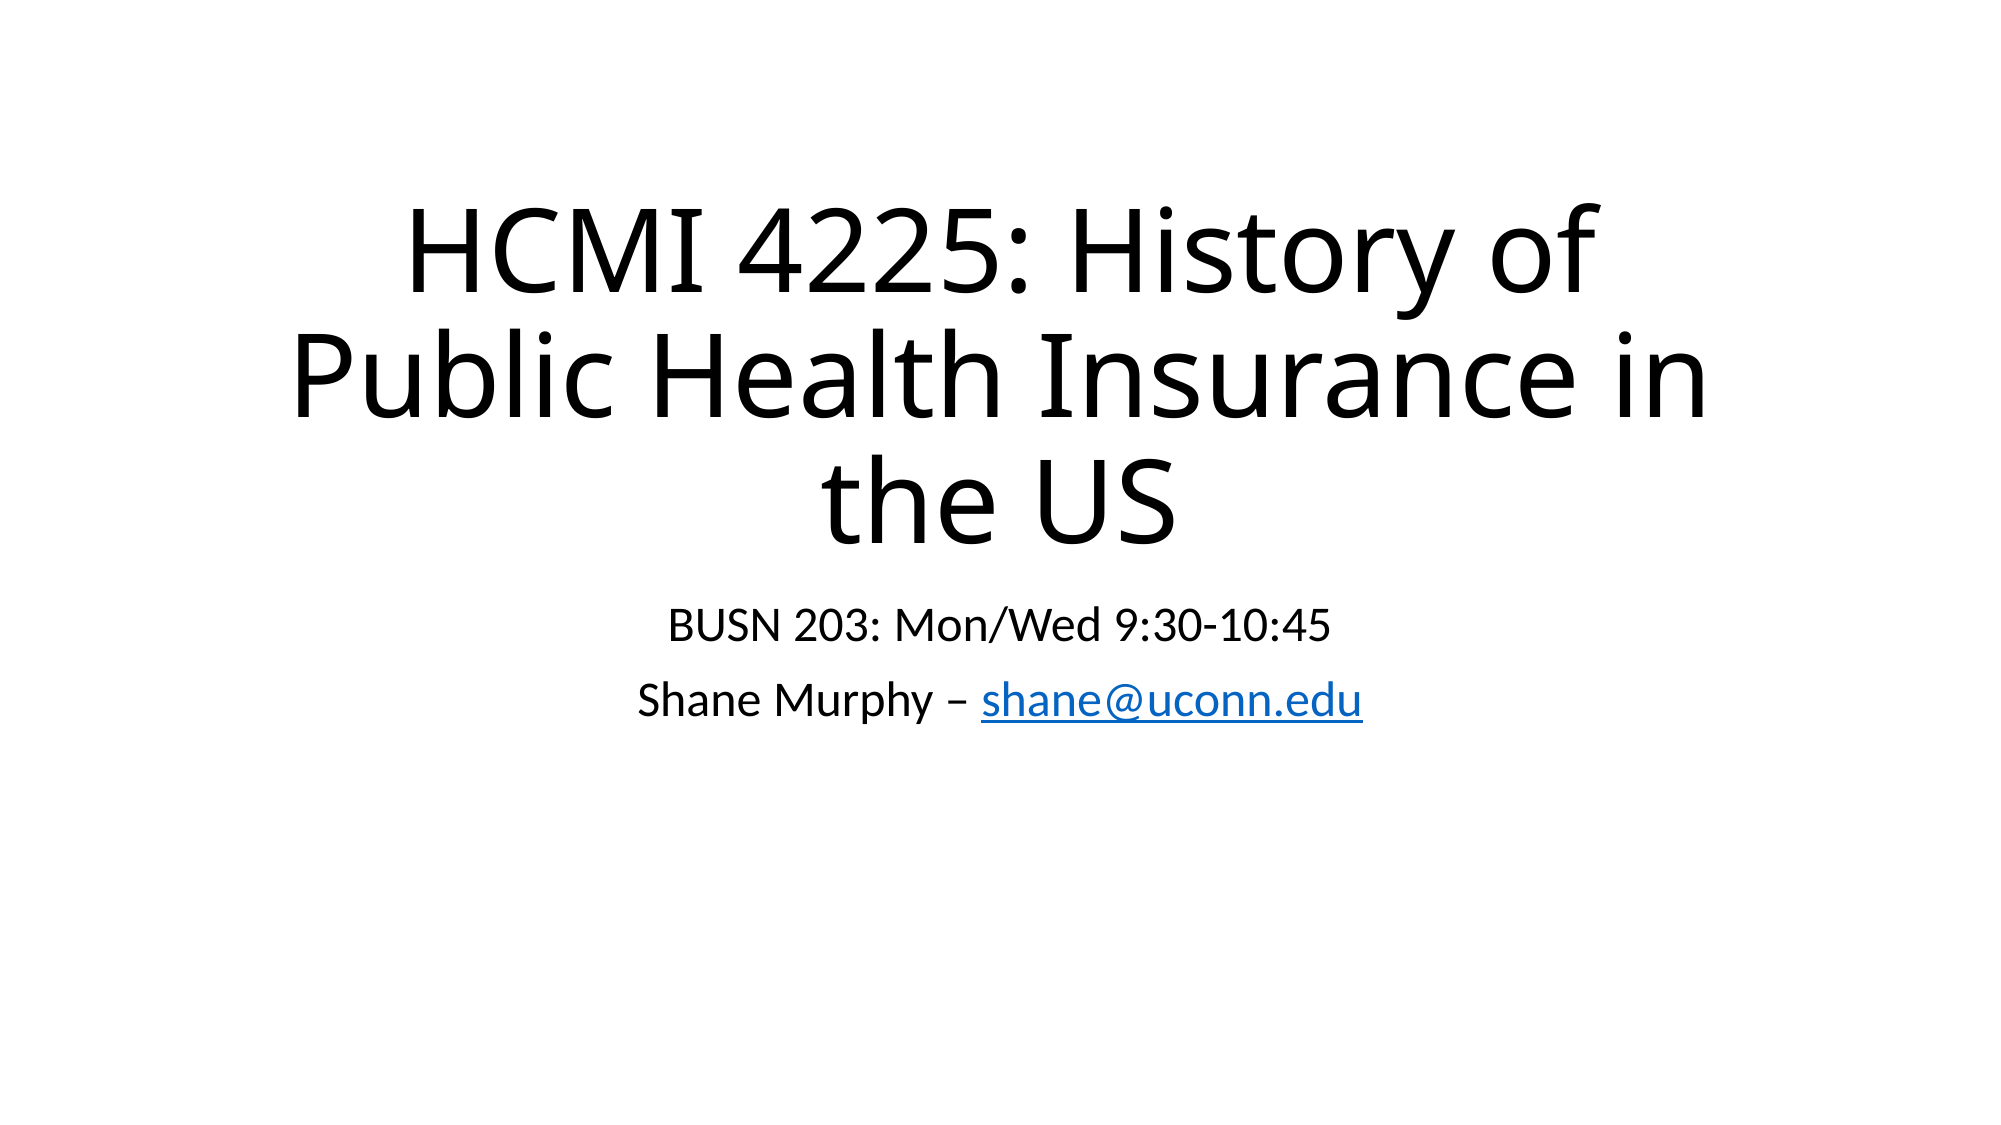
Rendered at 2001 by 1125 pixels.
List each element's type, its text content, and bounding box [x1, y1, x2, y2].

subtitle BUSN 203: Mon/Wed 9:30-10:45 Shane Murphy – shane@uconn.edu [249, 590, 1750, 863]
title HCMI 4225: History of Public Health Insurance in the US [249, 184, 1750, 576]
